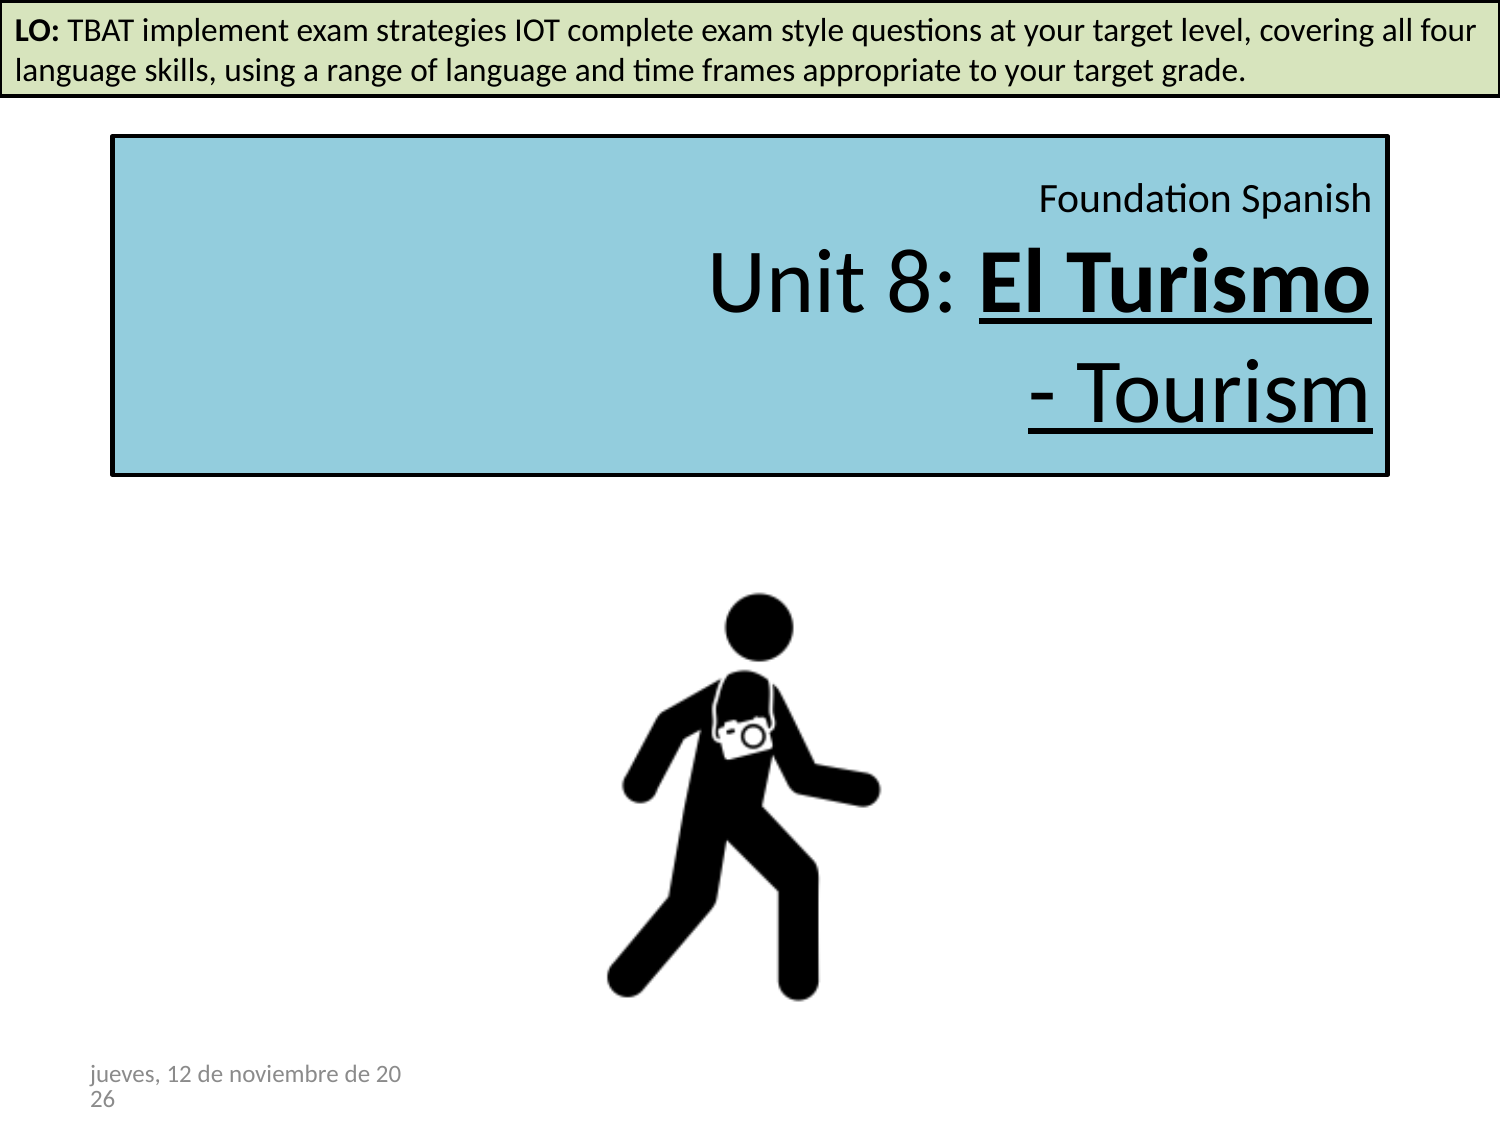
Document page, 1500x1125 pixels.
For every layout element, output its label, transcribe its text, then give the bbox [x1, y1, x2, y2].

text_box LO: TBAT implement exam strategies IOT complete exam style questions at your target level, covering all four language skills, using a range of language and time frames appropriate to your target grade. [0, 0, 1500, 98]
slide_number jueves, 23 de abril de 2020 [75, 1042, 425, 1103]
title Foundation Spanish Unit 8: El Turismo - Tourism [110, 134, 1390, 477]
text_box [100, 98, 151, 102]
picture [541, 587, 959, 1005]
